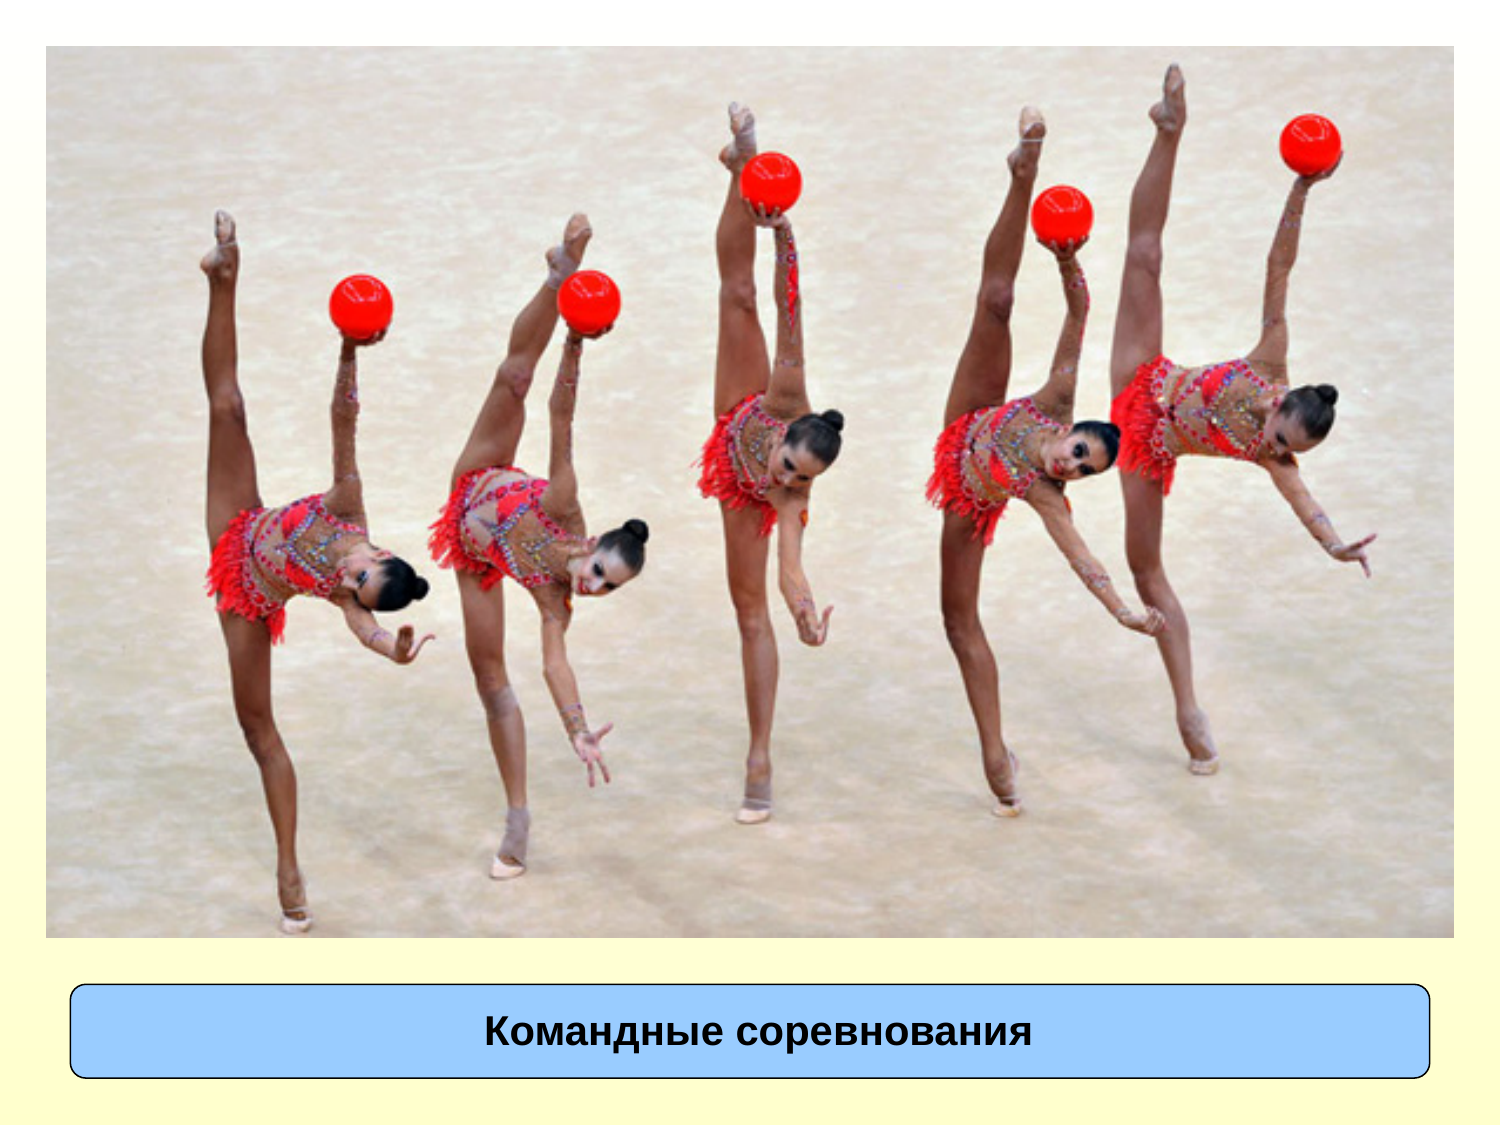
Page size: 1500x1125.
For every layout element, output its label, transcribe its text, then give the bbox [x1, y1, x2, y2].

text_box Командные соревнования [386, 996, 1131, 1061]
text_box [70, 984, 1430, 1079]
picture [46, 46, 1454, 938]
